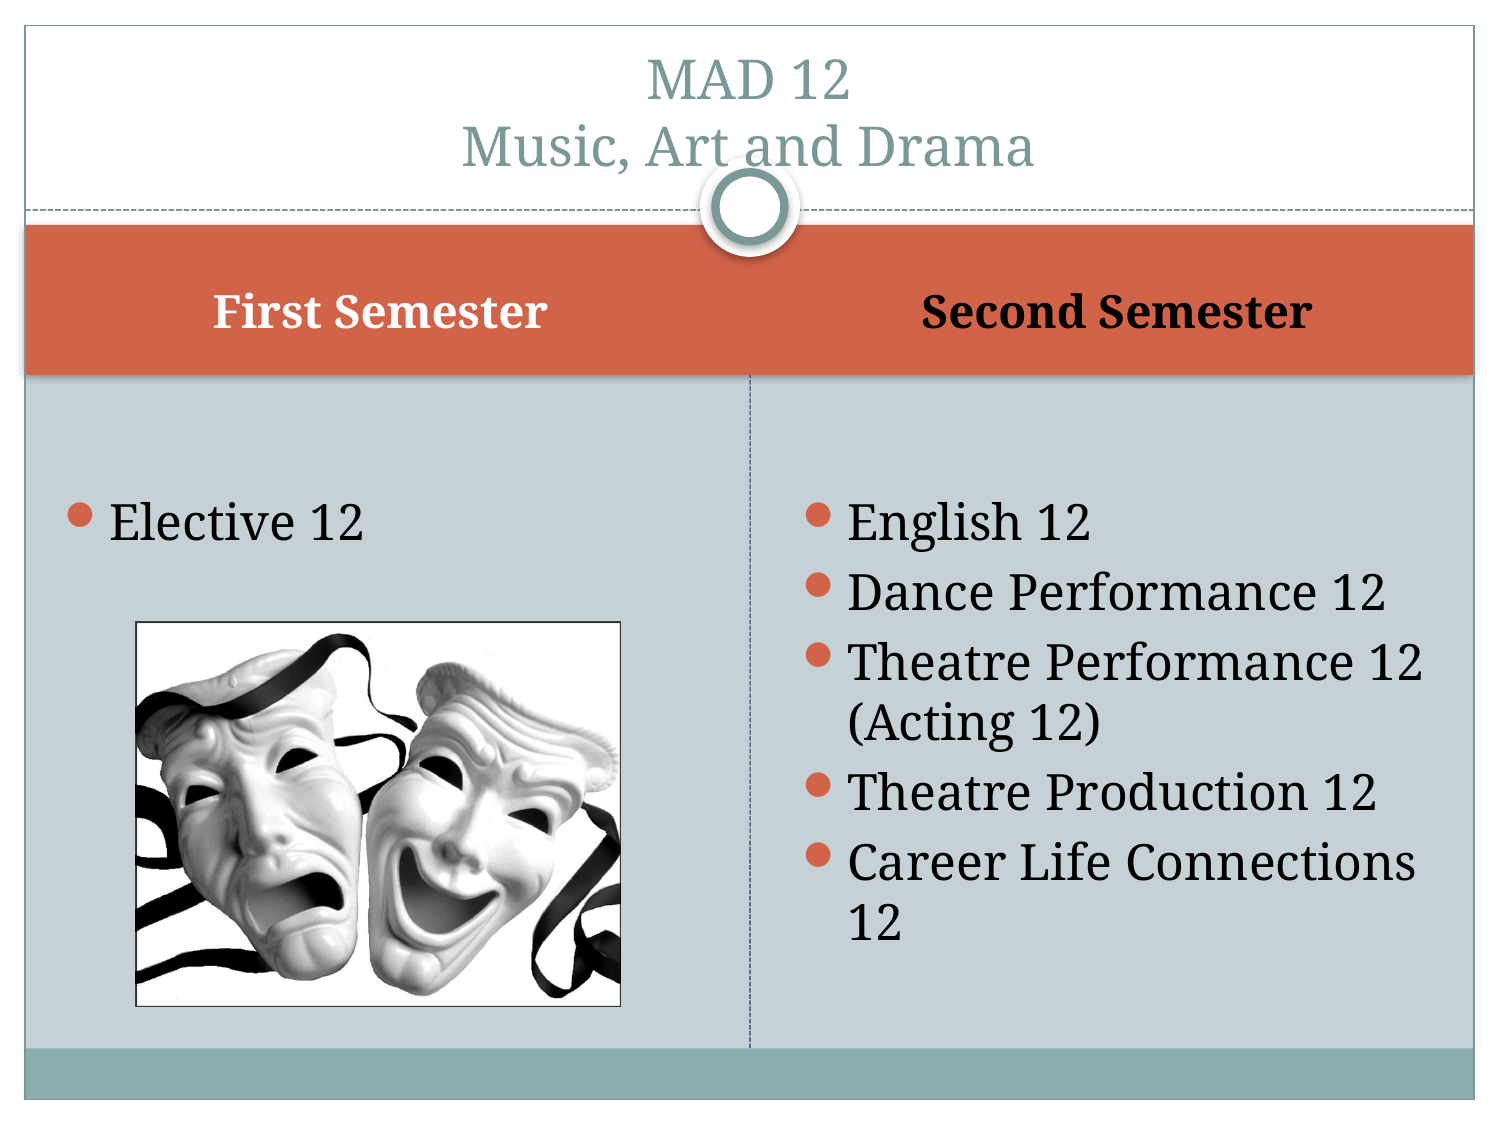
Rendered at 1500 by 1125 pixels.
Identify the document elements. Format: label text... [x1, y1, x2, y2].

list English 12 Dance Performance 12 Theatre Performance 12 (Acting 12) Theatre Production 12 Career Life Connections 12 [787, 405, 1450, 1033]
list Second Semester [785, 249, 1450, 371]
list First Semester [48, 249, 714, 371]
list Elective 12 [49, 405, 713, 1032]
picture [135, 621, 621, 1007]
title MAD 12 Music, Art and Drama [49, 37, 1450, 185]
